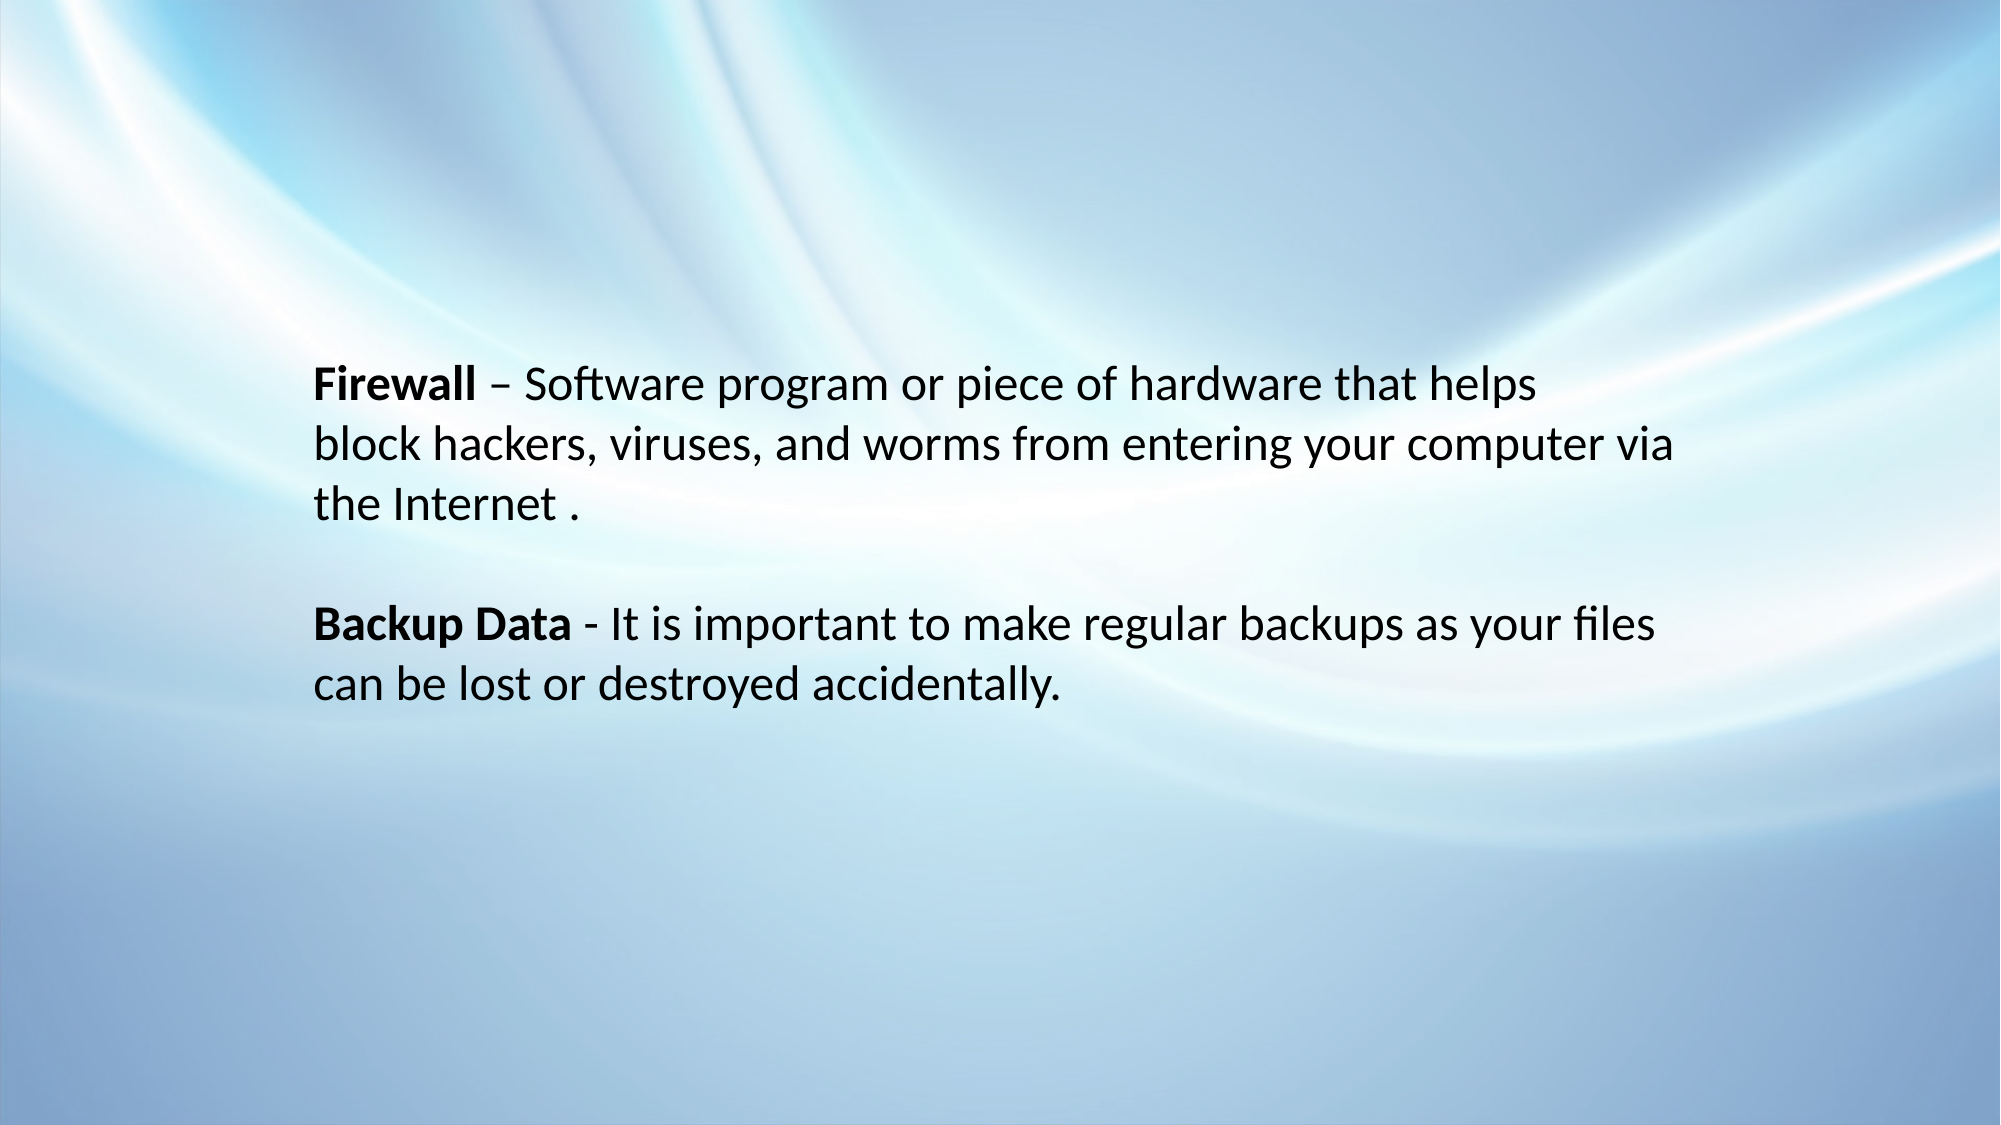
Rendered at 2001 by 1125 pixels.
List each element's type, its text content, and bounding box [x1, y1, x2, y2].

text_box Firewall – Software program or piece of hardware that helps block hackers, viruses, and worms from entering your computer via the Internet . Backup Data - It is important to make regular backups as your files can be lost or destroyed accidentally. [298, 342, 1702, 778]
